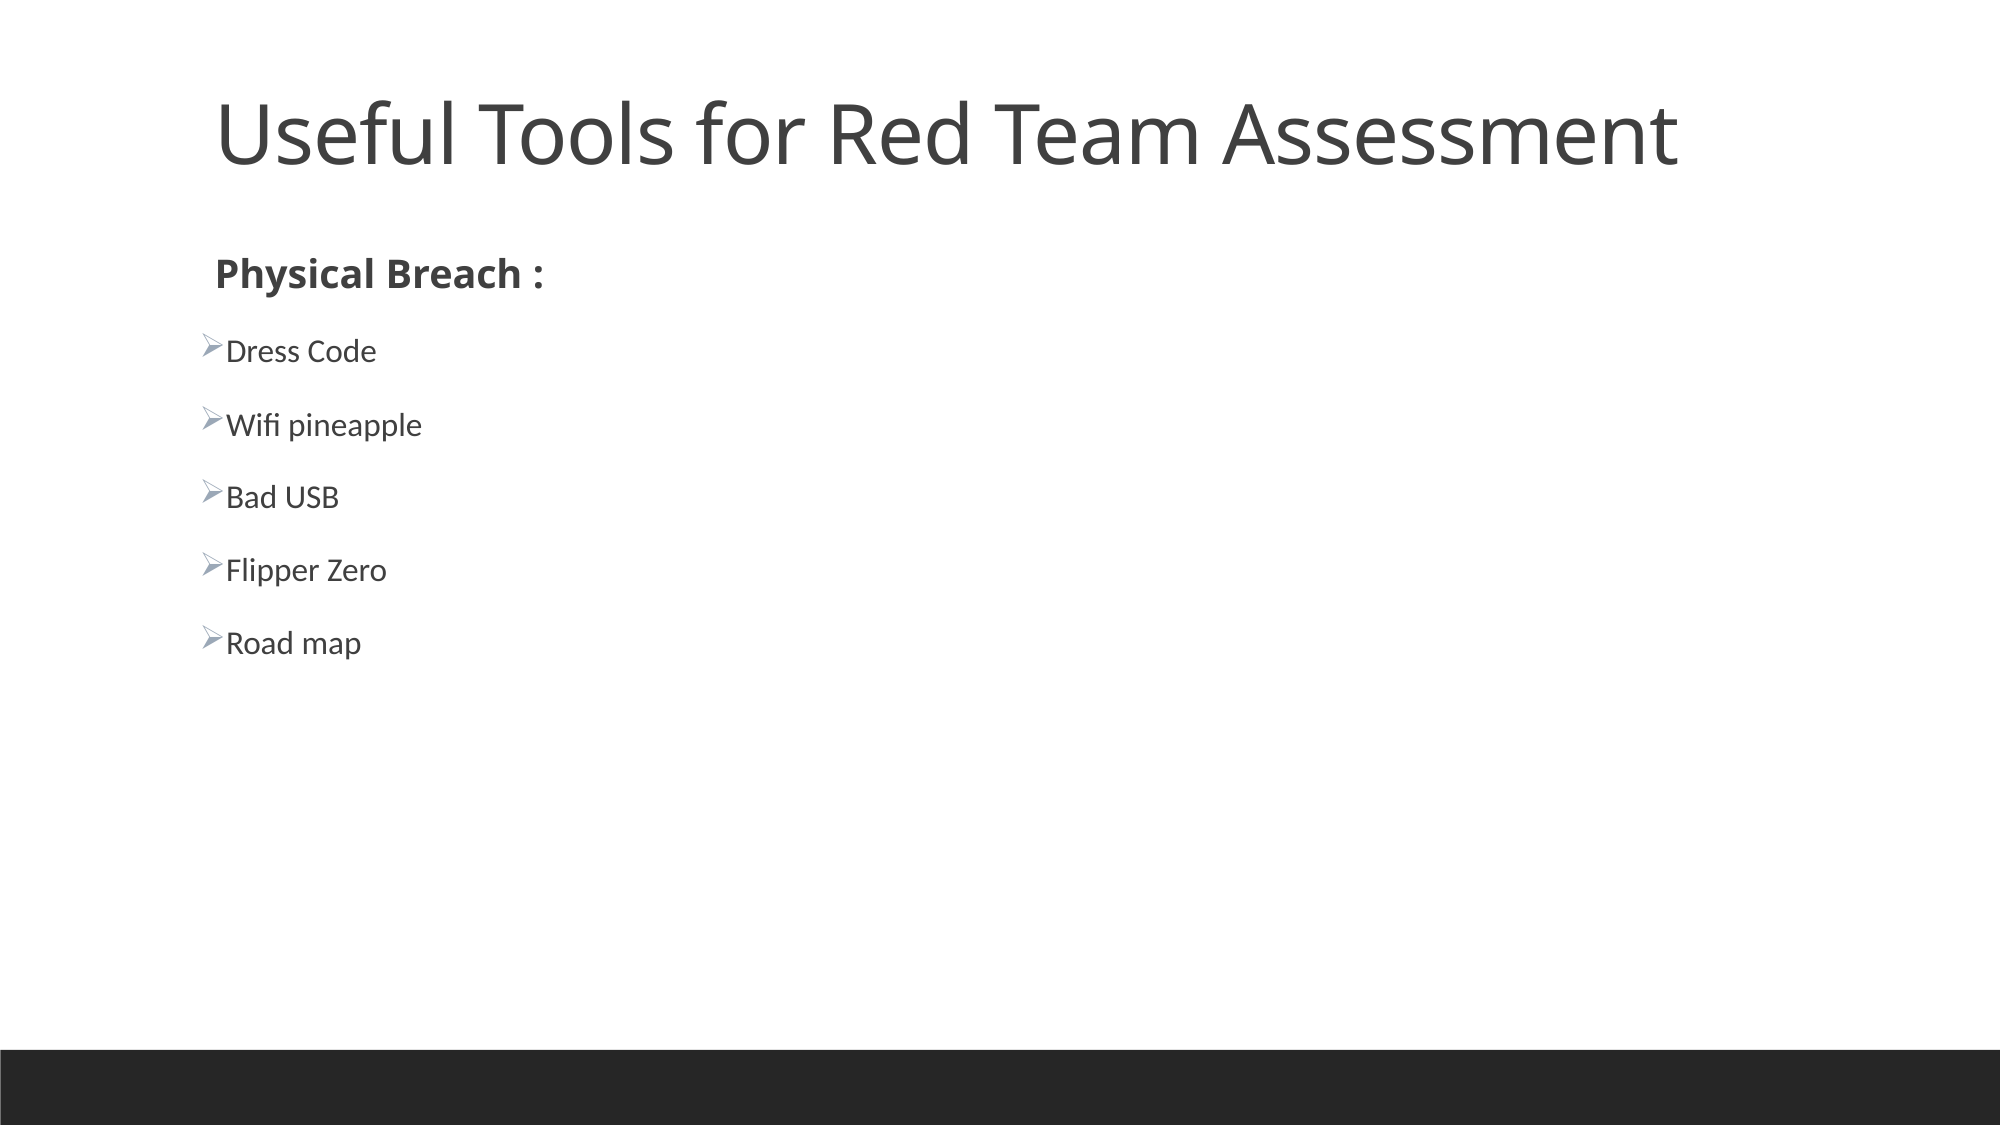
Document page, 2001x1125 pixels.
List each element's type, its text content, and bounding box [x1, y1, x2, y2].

list Physical Breach : Dress Code Wifi pineapple Bad USB Flipper Zero Road map [199, 236, 1850, 891]
title Useful Tools for Red Team Assessment [199, 81, 1850, 191]
